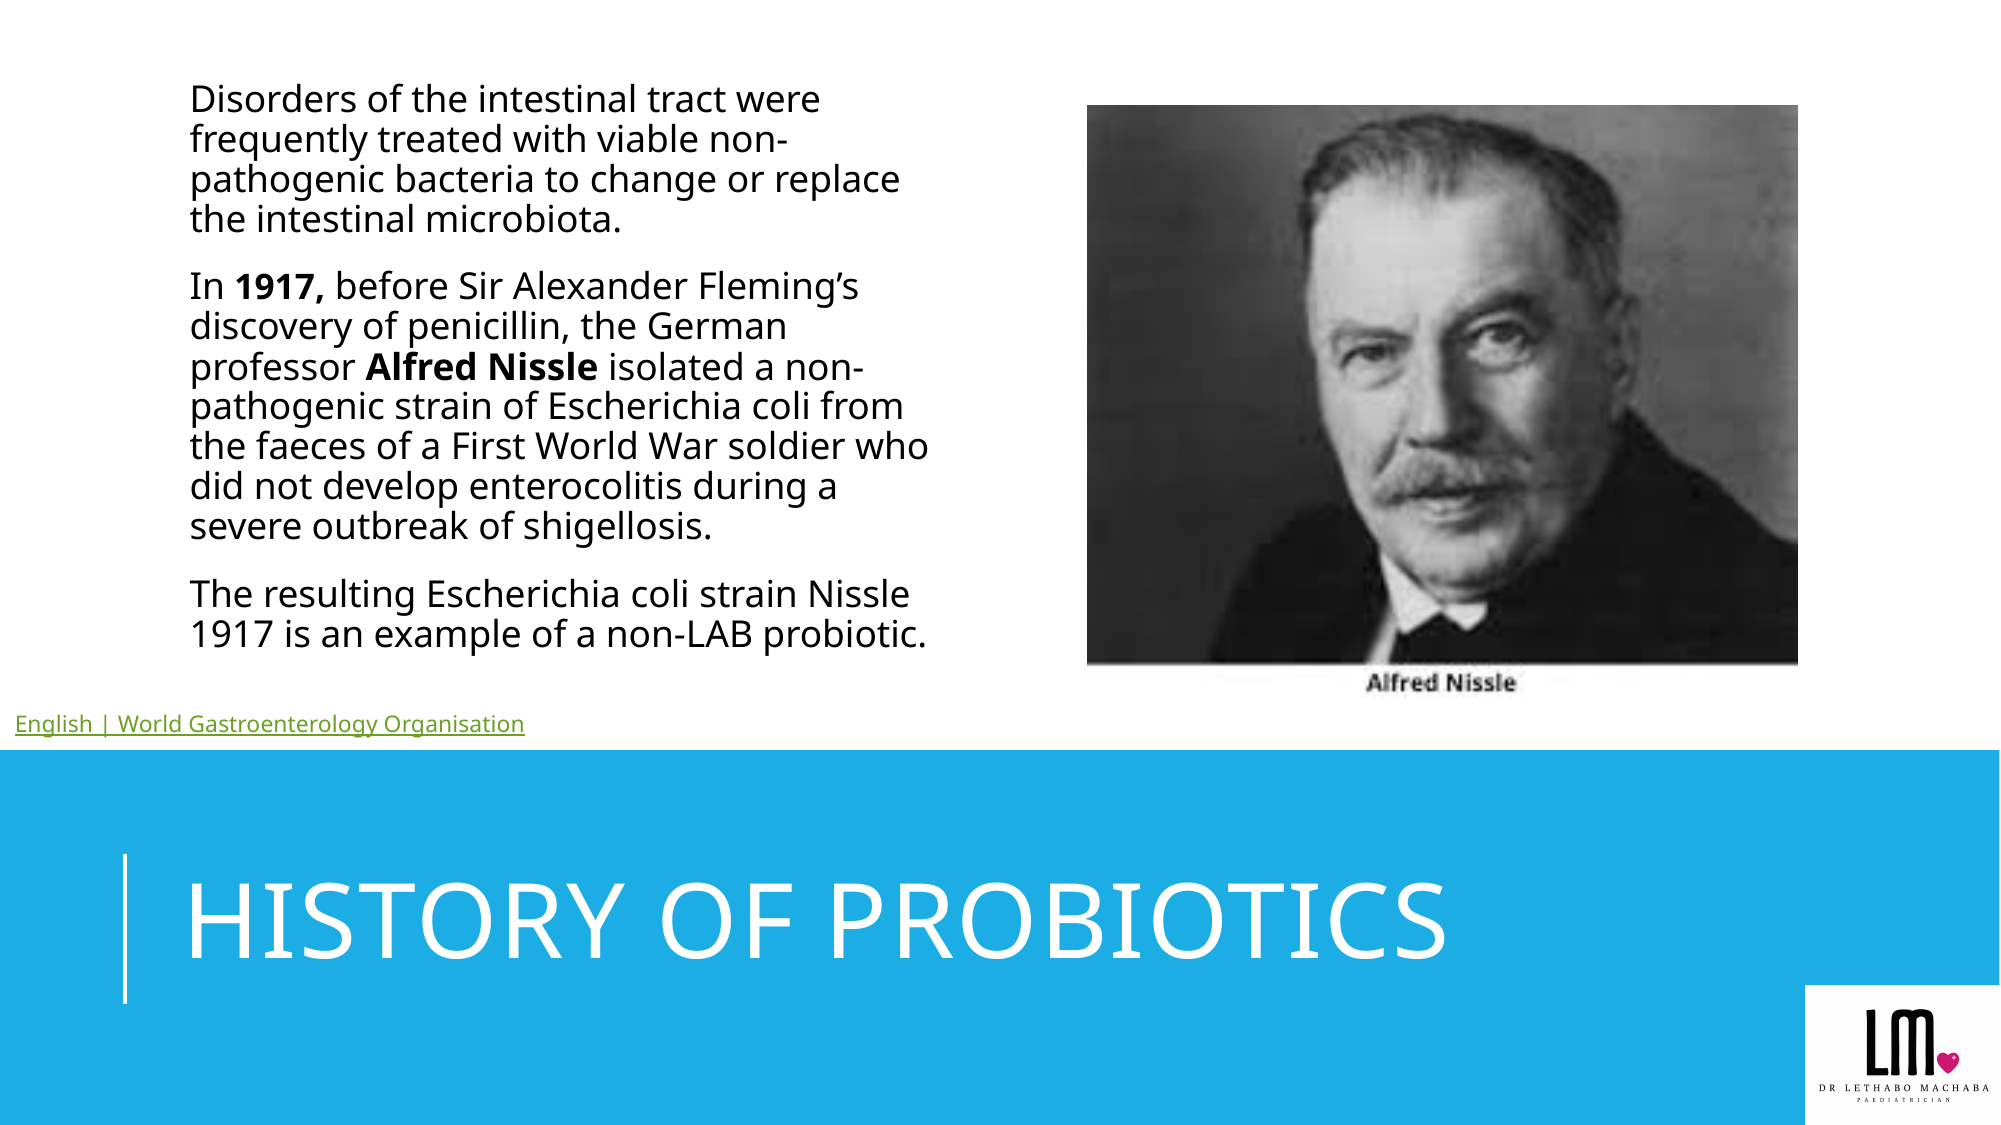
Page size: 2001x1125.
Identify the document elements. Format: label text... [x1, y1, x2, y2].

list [1086, 105, 1798, 698]
text_box [0, 749, 2000, 1125]
picture [1805, 985, 2000, 1125]
text_box [0, 0, 2000, 749]
text_box English | World Gastroenterology Organisation [0, 702, 1224, 749]
list Disorders of the intestinal tract were frequently treated with viable non-pathogenic bacteria to change or replace the intestinal microbiota. In 1917, before Sir Alexander Fleming’s discovery of penicillin, the German professor Alfred Nissle isolated a non-pathogenic strain of Escherichia coli from the faeces of a First World War soldier who did not develop enterocolitis during a severe outbreak of shigellosis. The resulting Escherichia coli strain Nissle 1917 is an example of a non-LAB probiotic. [168, 73, 948, 698]
title History of Probiotics [168, 805, 1763, 1052]
